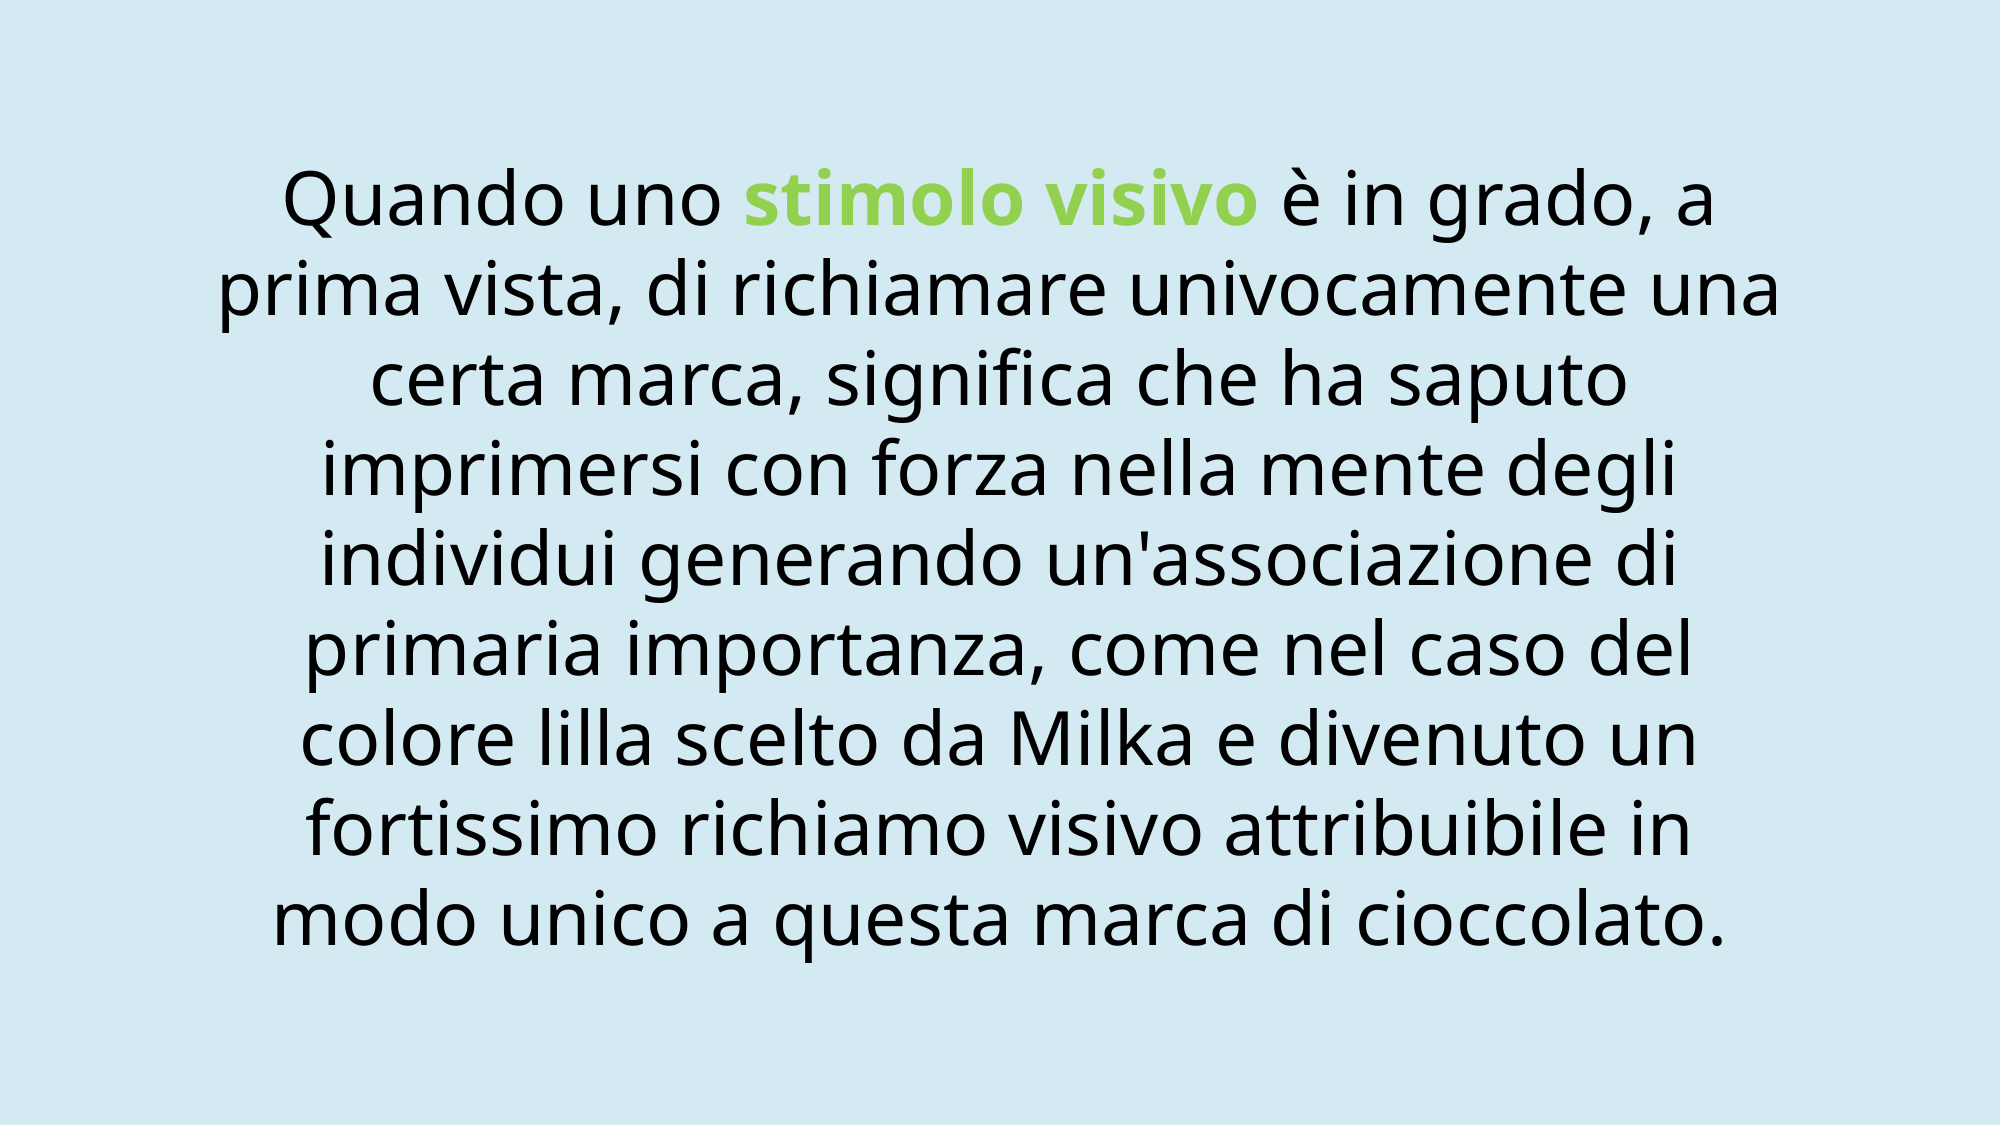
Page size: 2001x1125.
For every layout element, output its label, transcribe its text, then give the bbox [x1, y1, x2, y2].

text_box Quando uno stimolo visivo è in grado, a prima vista, di richiamare univocamente una certa marca, significa che ha saputo imprimersi con forza nella mente degli individui generando un'associazione di primaria importanza, come nel caso del colore lilla scelto da Milka e divenuto un fortissimo richiamo visivo attribuibile in modo unico a questa marca di cioccolato. [178, 142, 1822, 1013]
